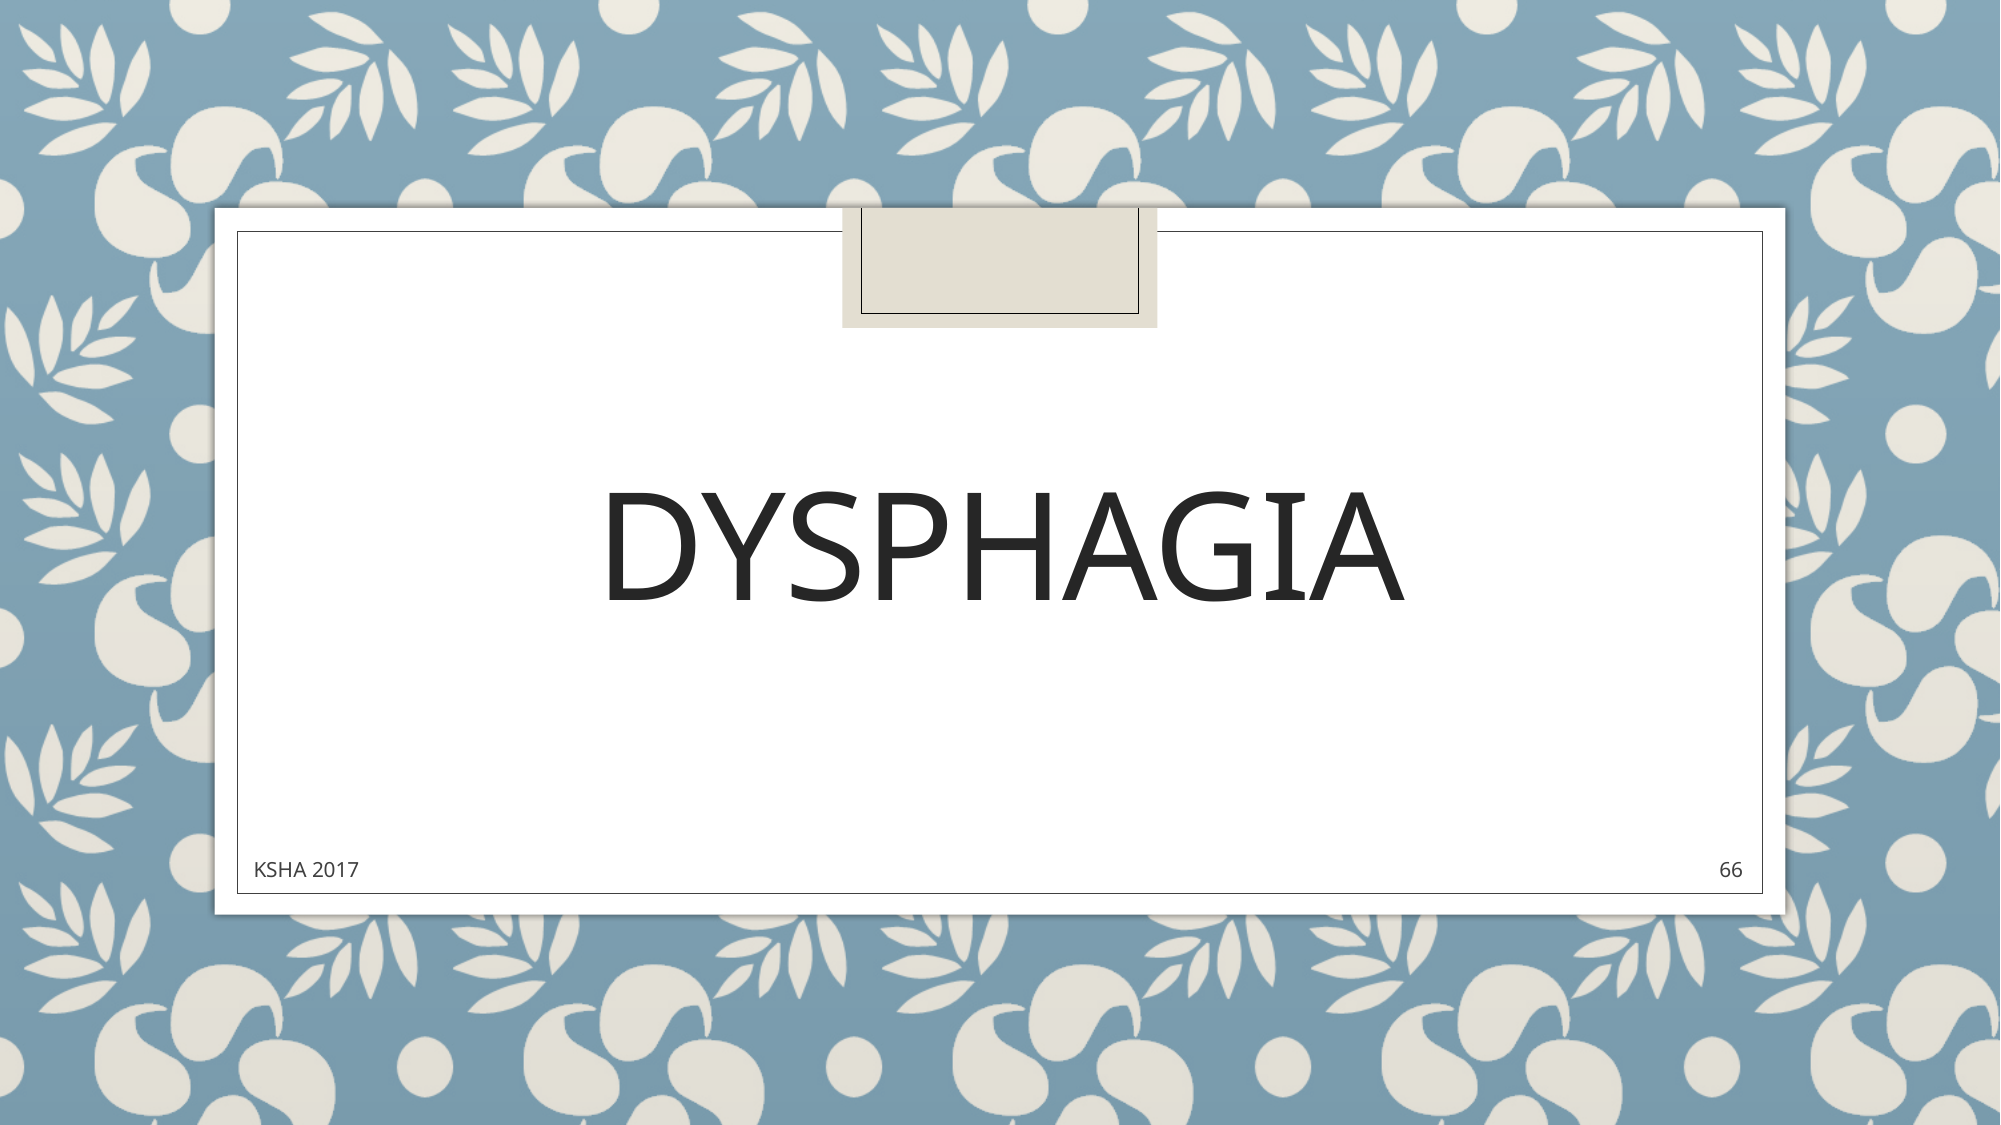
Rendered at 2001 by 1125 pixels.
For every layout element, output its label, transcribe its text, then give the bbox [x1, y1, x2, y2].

slide_number 66 [1411, 854, 1758, 893]
title Dysphagia [256, 343, 1745, 769]
footer KSHA 2017 [238, 854, 1208, 893]
